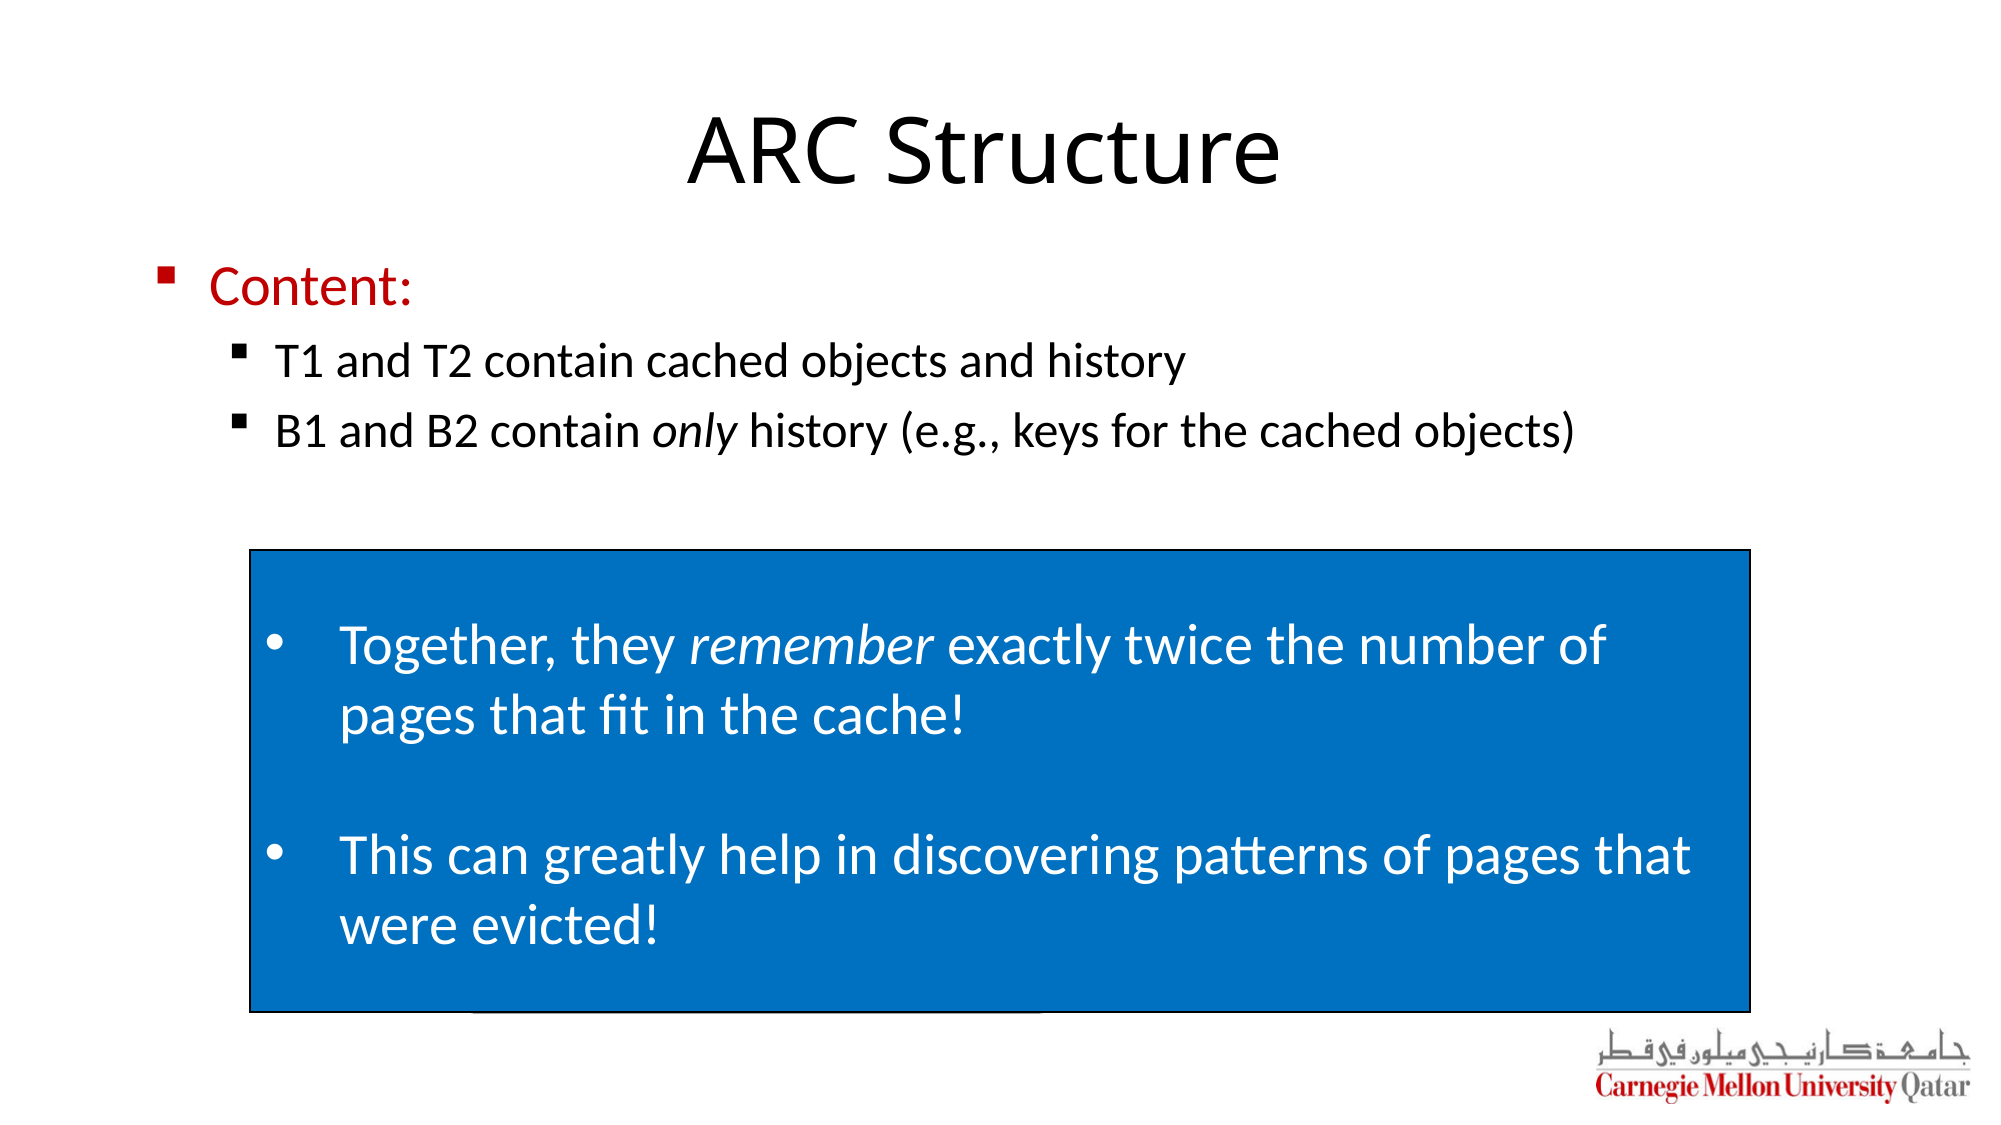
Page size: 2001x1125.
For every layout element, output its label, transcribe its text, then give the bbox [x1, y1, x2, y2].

title ARC Structure [138, 45, 1833, 239]
text_box Content: T1 and T2 contain cached objects and history B1 and B2 contain only history (e.g., keys for the cached objects) [137, 239, 1833, 1065]
text_box Together, they remember exactly twice the number of pages that fit in the cache! This can greatly help in discovering patterns of pages that were evicted! [249, 549, 1751, 1013]
picture [1596, 1027, 1971, 1104]
